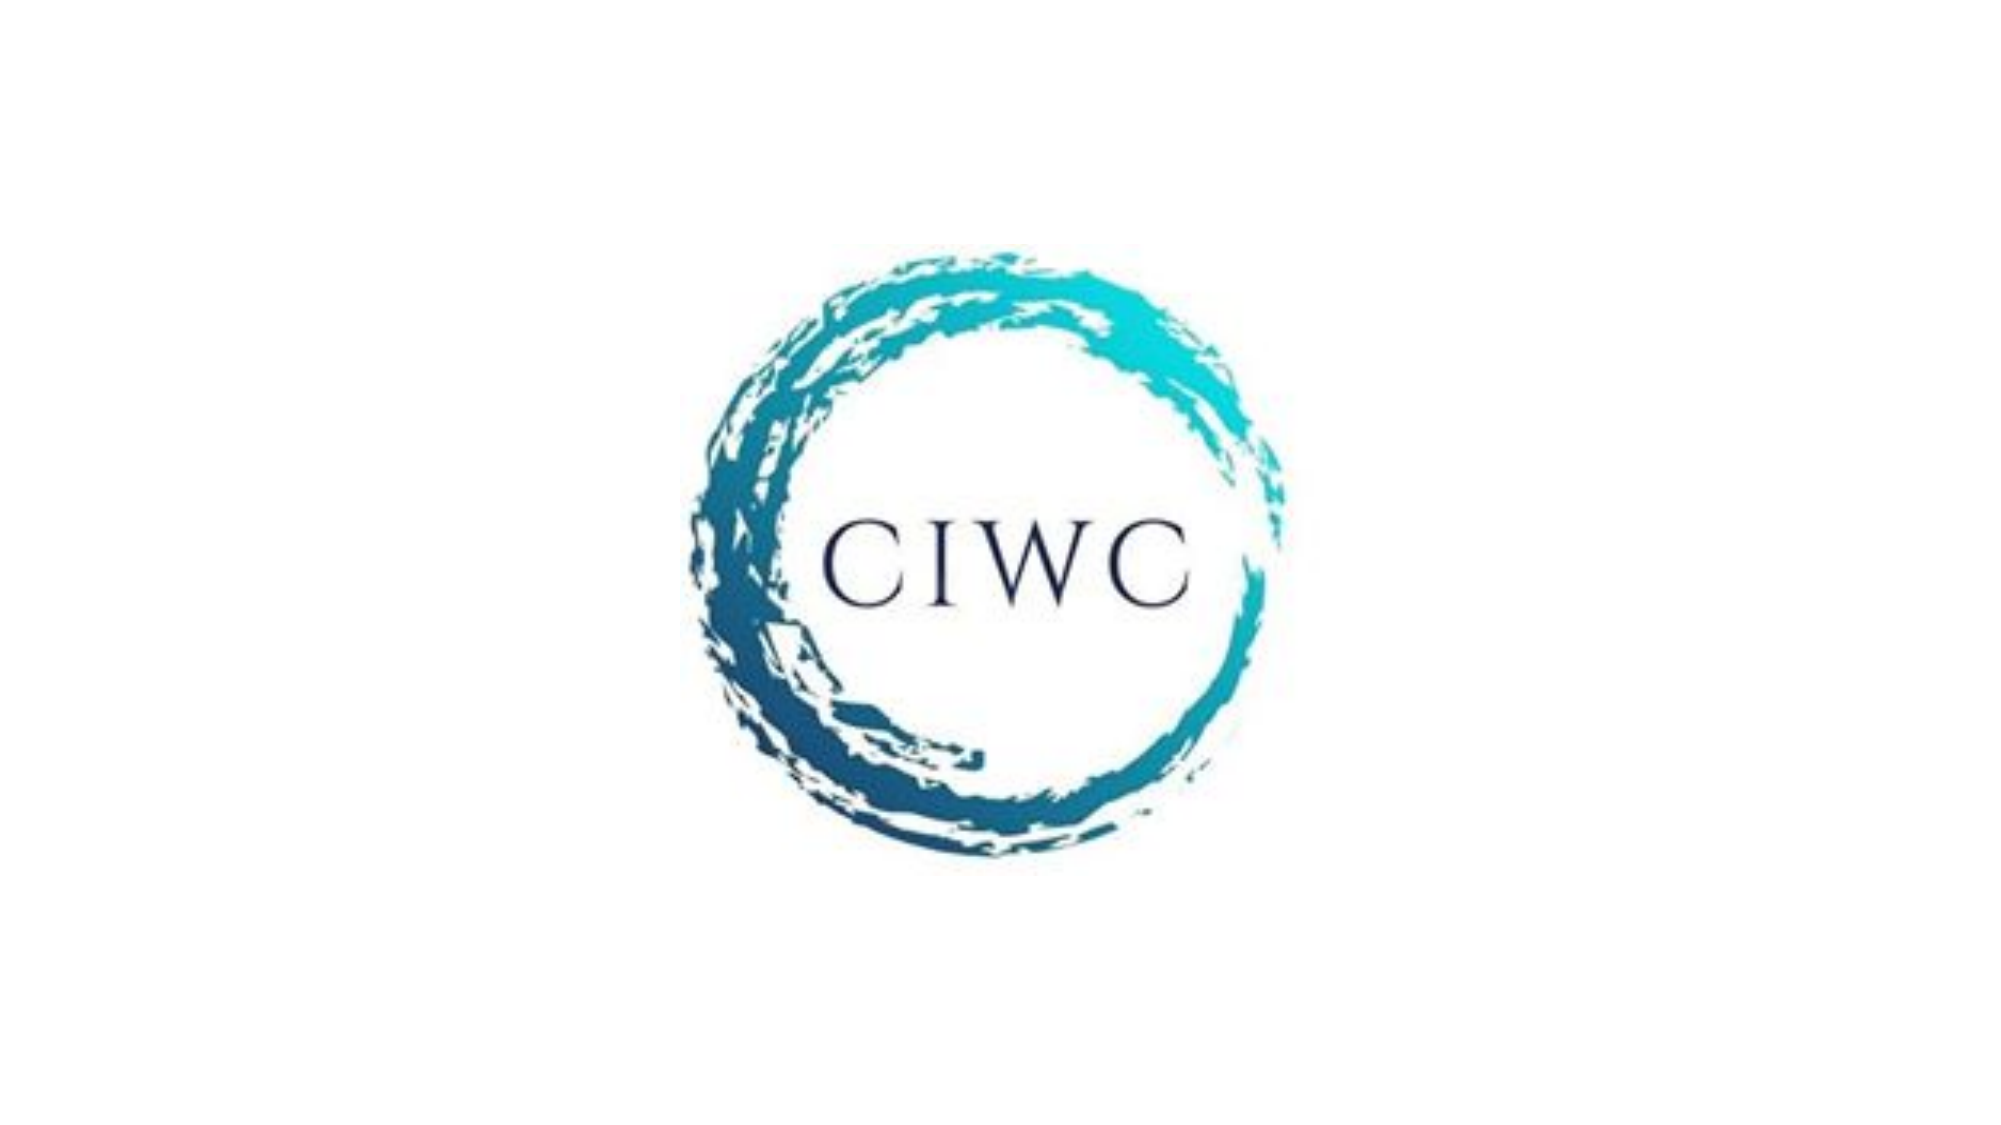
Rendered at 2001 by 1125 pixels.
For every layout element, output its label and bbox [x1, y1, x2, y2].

list [680, 244, 1320, 876]
